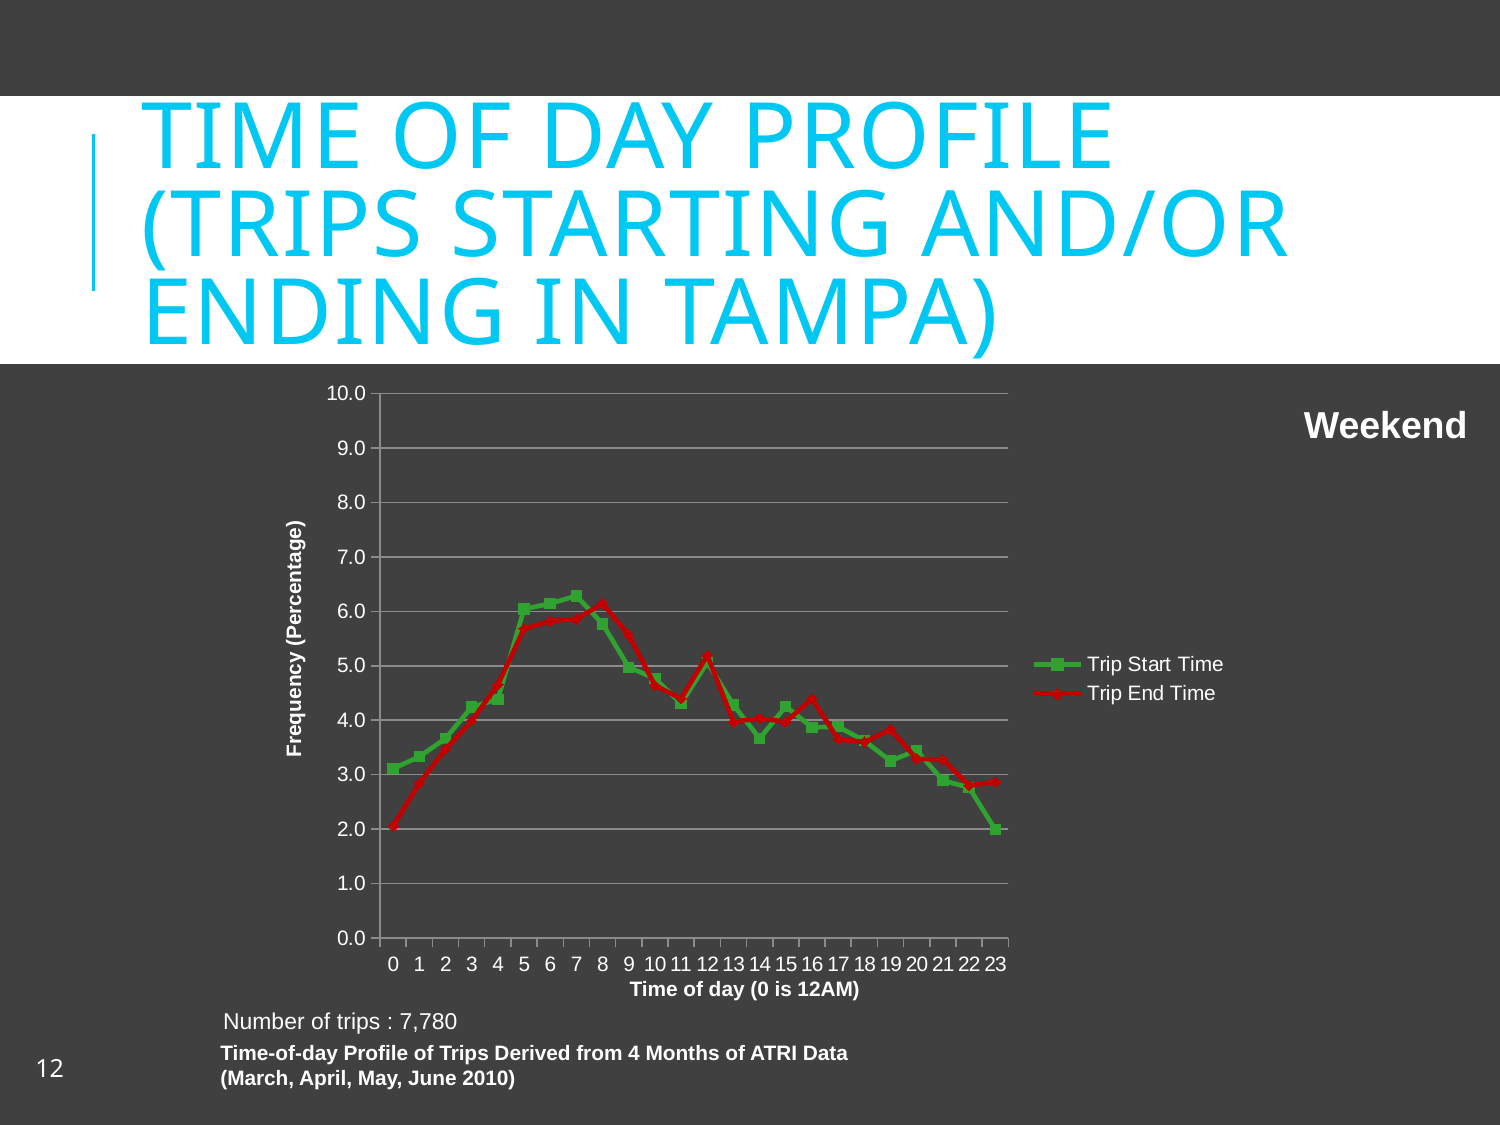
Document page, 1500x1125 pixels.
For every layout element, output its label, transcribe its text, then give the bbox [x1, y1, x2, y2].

picture [0, 0, 1500, 96]
text_box Frequency (Percentage) [273, 507, 300, 771]
text_box Number of trips : 7,780 [209, 1000, 773, 1032]
text_box 12 [20, 1045, 126, 1125]
title Time of Day Profile (Trips Starting and/or Ending in Tampa) [126, 107, 1322, 354]
text_box Time of day (0 is 12AM) [608, 997, 881, 1008]
text_box Time-of-day Profile of Trips Derived from 4 Months of ATRI Data (March, April, May, June 2010) [207, 1032, 1276, 1097]
picture [0, 364, 1500, 1125]
text_box Weekend [1290, 394, 1482, 453]
chart [307, 369, 1243, 989]
